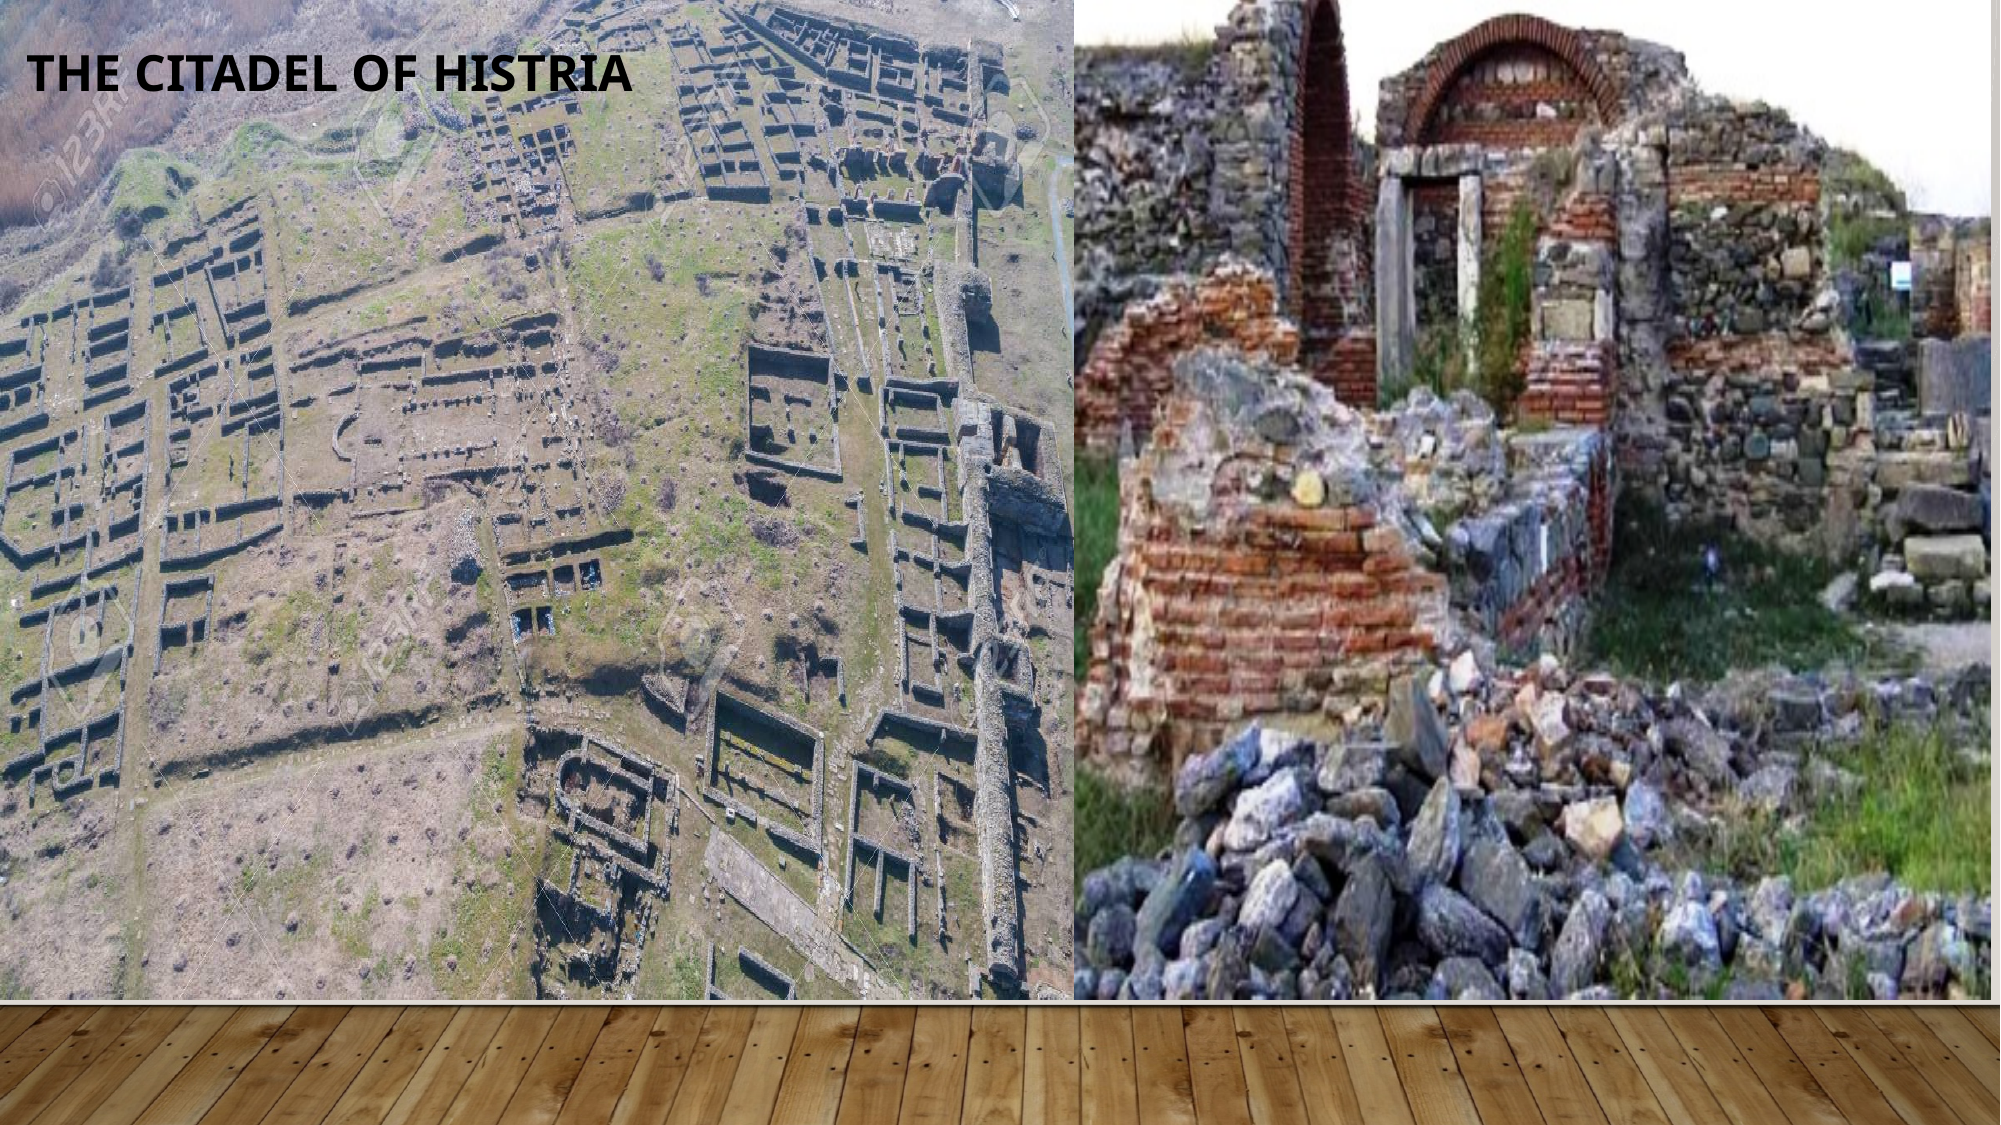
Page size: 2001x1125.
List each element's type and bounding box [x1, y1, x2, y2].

picture [0, 1005, 2000, 1125]
text_box [0, 0, 1991, 1000]
